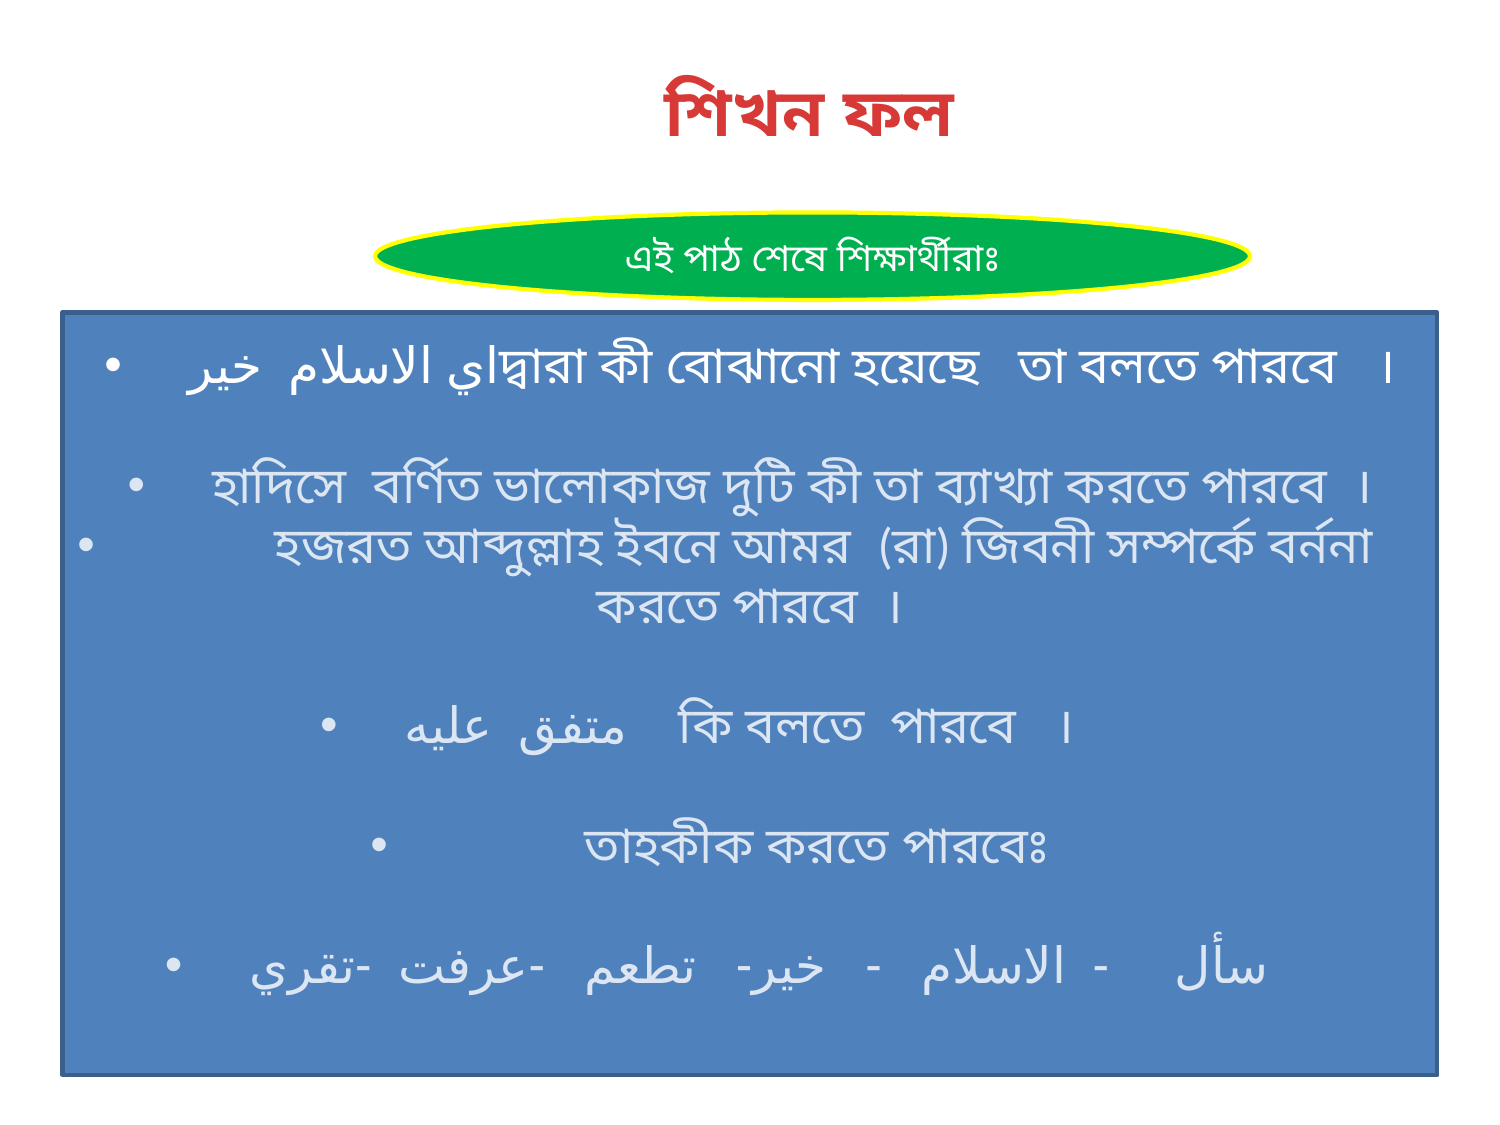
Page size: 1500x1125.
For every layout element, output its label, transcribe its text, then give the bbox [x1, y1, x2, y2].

text_box اي الاسلام خيرদ্বারা কী বোঝানো হয়েছে তা বলতে পারবে । হাদিসে বর্ণিত ভালোকাজ দুটি কী তা ব্যাখ্যা করতে পারবে । হজরত আব্দুল্লাহ ইবনে আমর (রা) জিবনী সম্পর্কে বর্ননা করতে পারবে । متفق عليه কি বলতে পারবে । তাহকীক করতে পারবেঃ سأل - الاسلام - خير- تطعم -عرفت -تقري [60, 310, 1439, 1077]
text_box শিখন ফল [650, 62, 1000, 158]
text_box এই পাঠ শেষে শিক্ষার্থীরাঃ [373, 210, 1253, 303]
